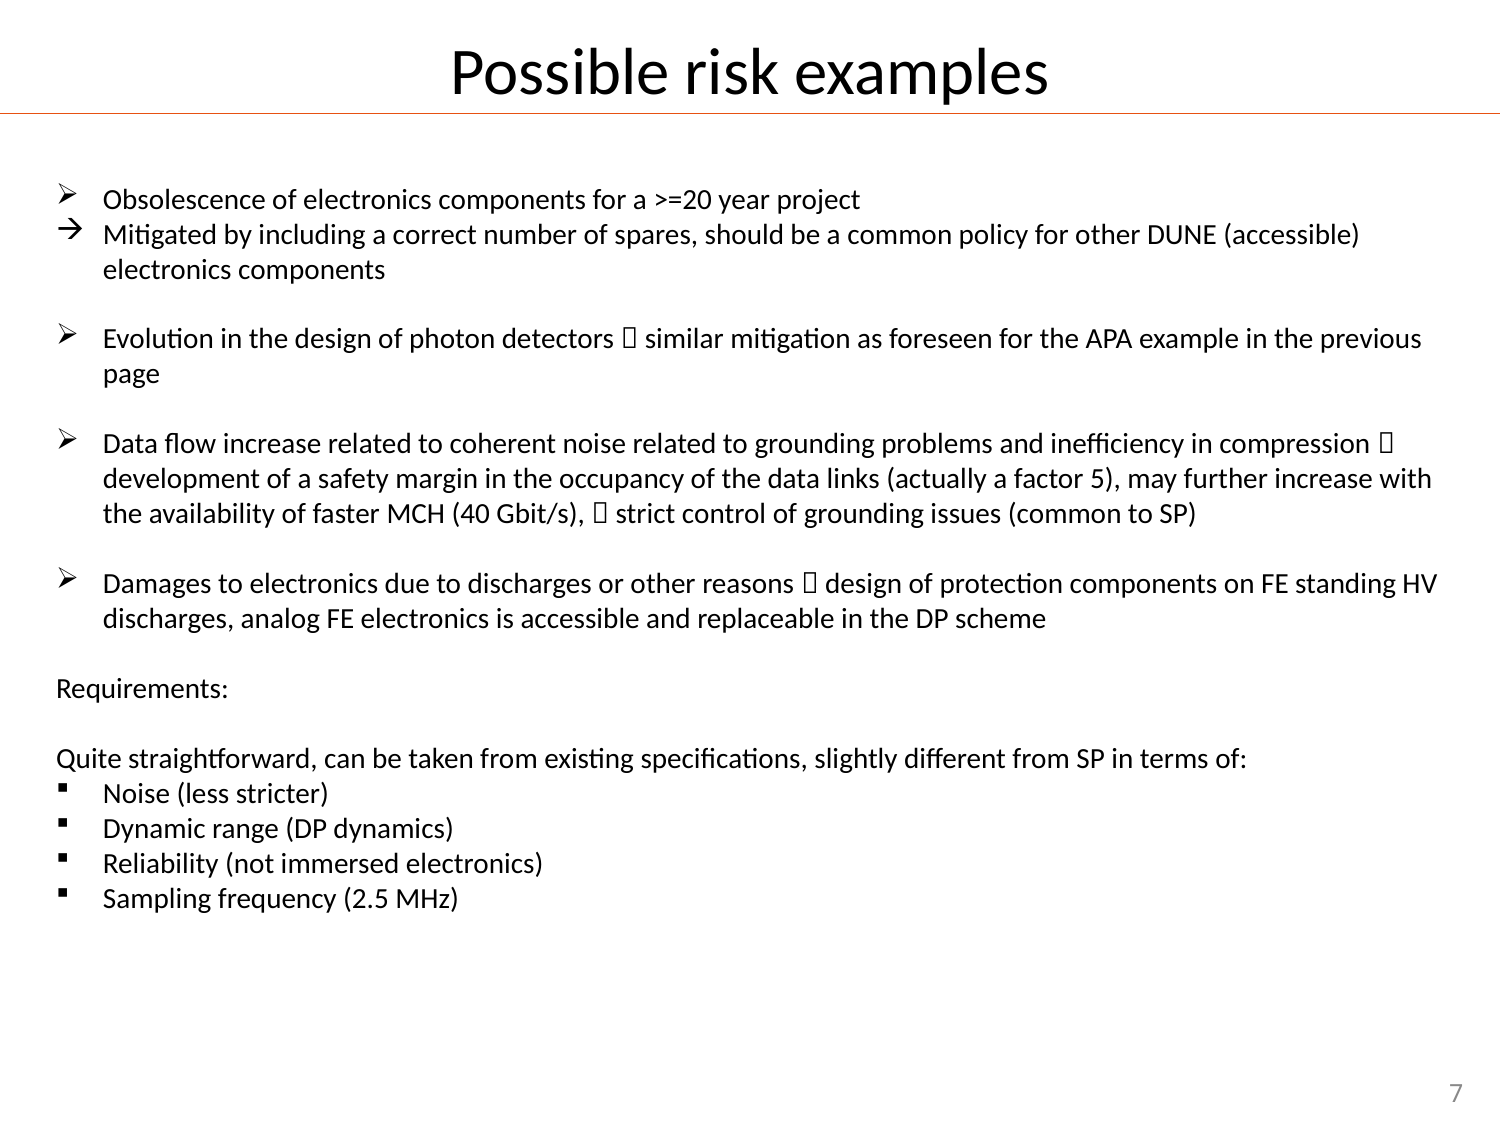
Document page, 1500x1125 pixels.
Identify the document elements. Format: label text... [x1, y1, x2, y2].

text_box Obsolescence of electronics components for a >=20 year project Mitigated by including a correct number of spares, should be a common policy for other DUNE (accessible) electronics components Evolution in the design of photon detectors  similar mitigation as foreseen for the APA example in the previous page Data flow increase related to coherent noise related to grounding problems and inefficiency in compression  development of a safety margin in the occupancy of the data links (actually a factor 5), may further increase with the availability of faster MCH (40 Gbit/s),  strict control of grounding issues (common to SP) Damages to electronics due to discharges or other reasons  design of protection components on FE standing HV discharges, analog FE electronics is accessible and replaceable in the DP scheme Requirements: Quite straightforward, can be taken from existing specifications, slightly different from SP in terms of: Noise (less stricter) Dynamic range (DP dynamics) Reliability (not immersed electronics) Sampling frequency (2.5 MHz) [41, 172, 1459, 1125]
title Possible risk examples [75, 45, 1425, 90]
